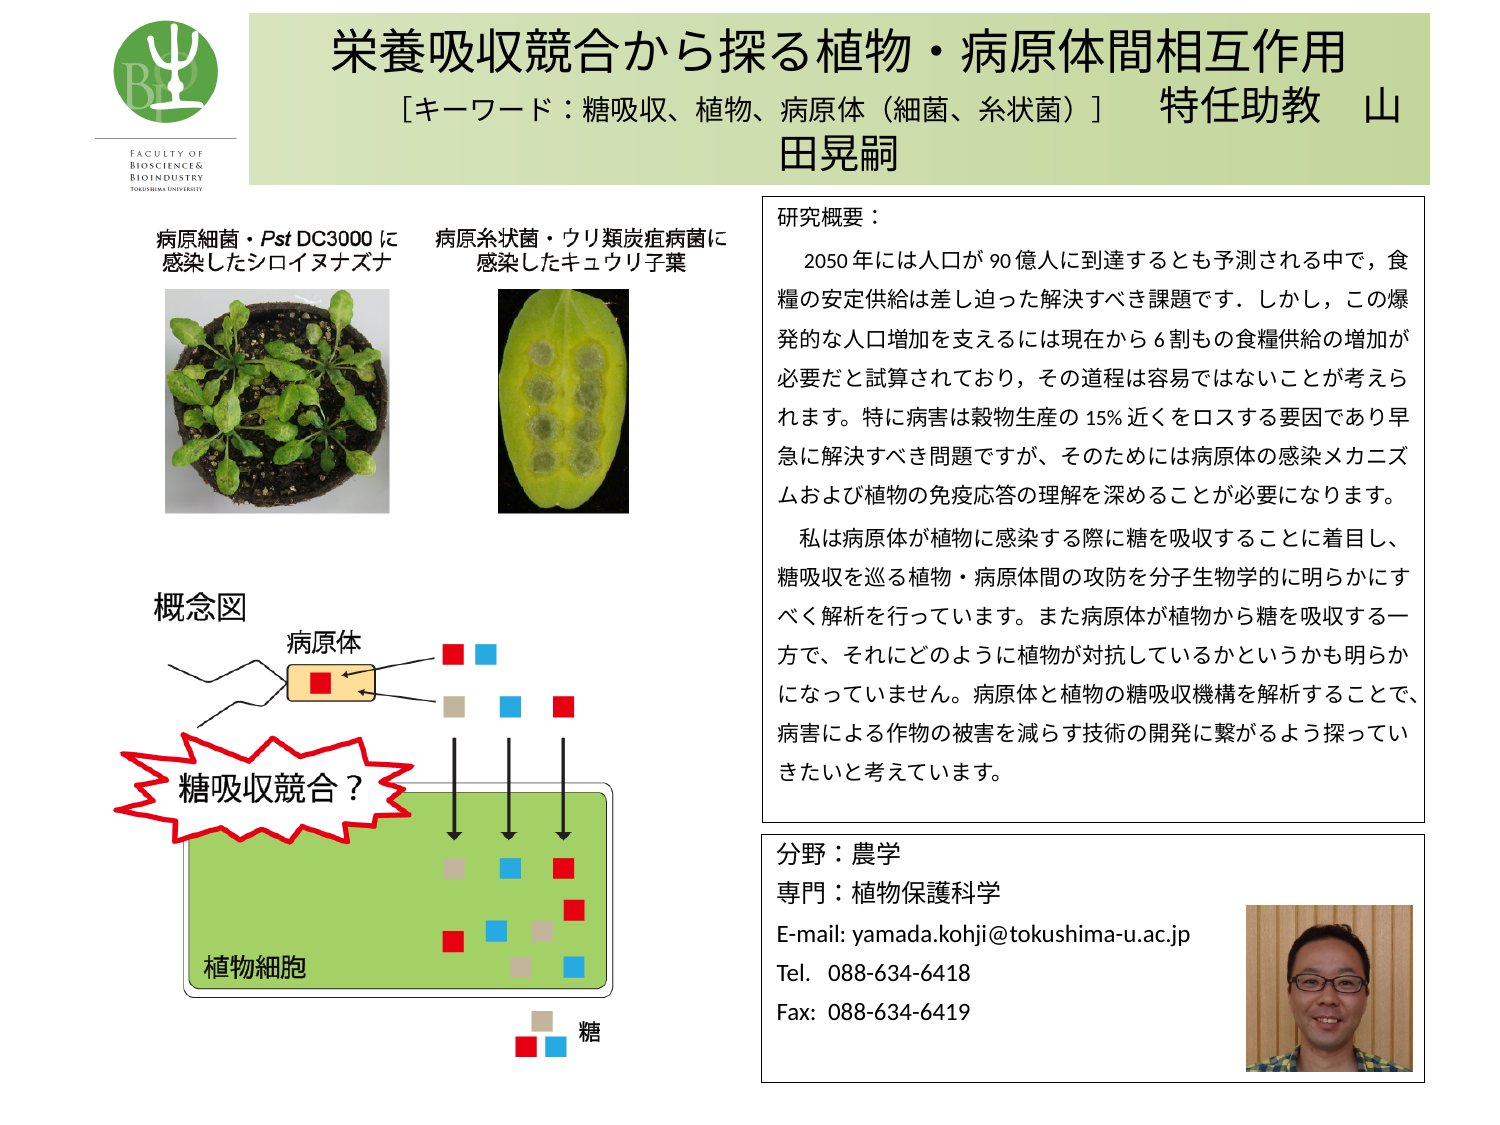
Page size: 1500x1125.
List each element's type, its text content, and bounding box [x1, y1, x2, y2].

picture [88, 18, 243, 196]
list 研究概要： 2050年には人口が90億人に到達するとも予測される中で，食糧の安定供給は差し迫った解決すべき課題です．しかし，この爆発的な人口増加を支えるには現在から6割もの食糧供給の増加が必要だと試算されており，その道程は容易ではないことが考えられます。特に病害は穀物生産の15%近くをロスする要因であり早急に解決すべき問題ですが、そのためには病原体の感染メカニズムおよび植物の免疫応答の理解を深めることが必要になります。 私は病原体が植物に感染する際に糖を吸収することに着目し、糖吸収を巡る植物・病原体間の攻防を分子生物学的に明らかにすべく解析を行っています。また病原体が植物から糖を吸収する一方で、それにどのように植物が対抗しているかというかも明らかになっていません。病原体と植物の糖吸収機構を解析することで、病害による作物の被害を減らす技術の開発に繋がるよう探っていきたいと考えています。 [762, 196, 1425, 823]
title 栄養吸収競合から探る植物・病原体間相互作用 ［キーワード：糖吸収、植物、病原体（細菌、糸状菌）］ 特任助教 山田晃嗣 [248, 13, 1431, 185]
picture [1245, 904, 1413, 1072]
picture [111, 227, 727, 1057]
list 分野：農学 専門：植物保護科学 E-mail: yamada.kohji@tokushima-u.ac.jp Tel. 088-634-6418 Fax: 088-634-6419 [761, 834, 1425, 1083]
